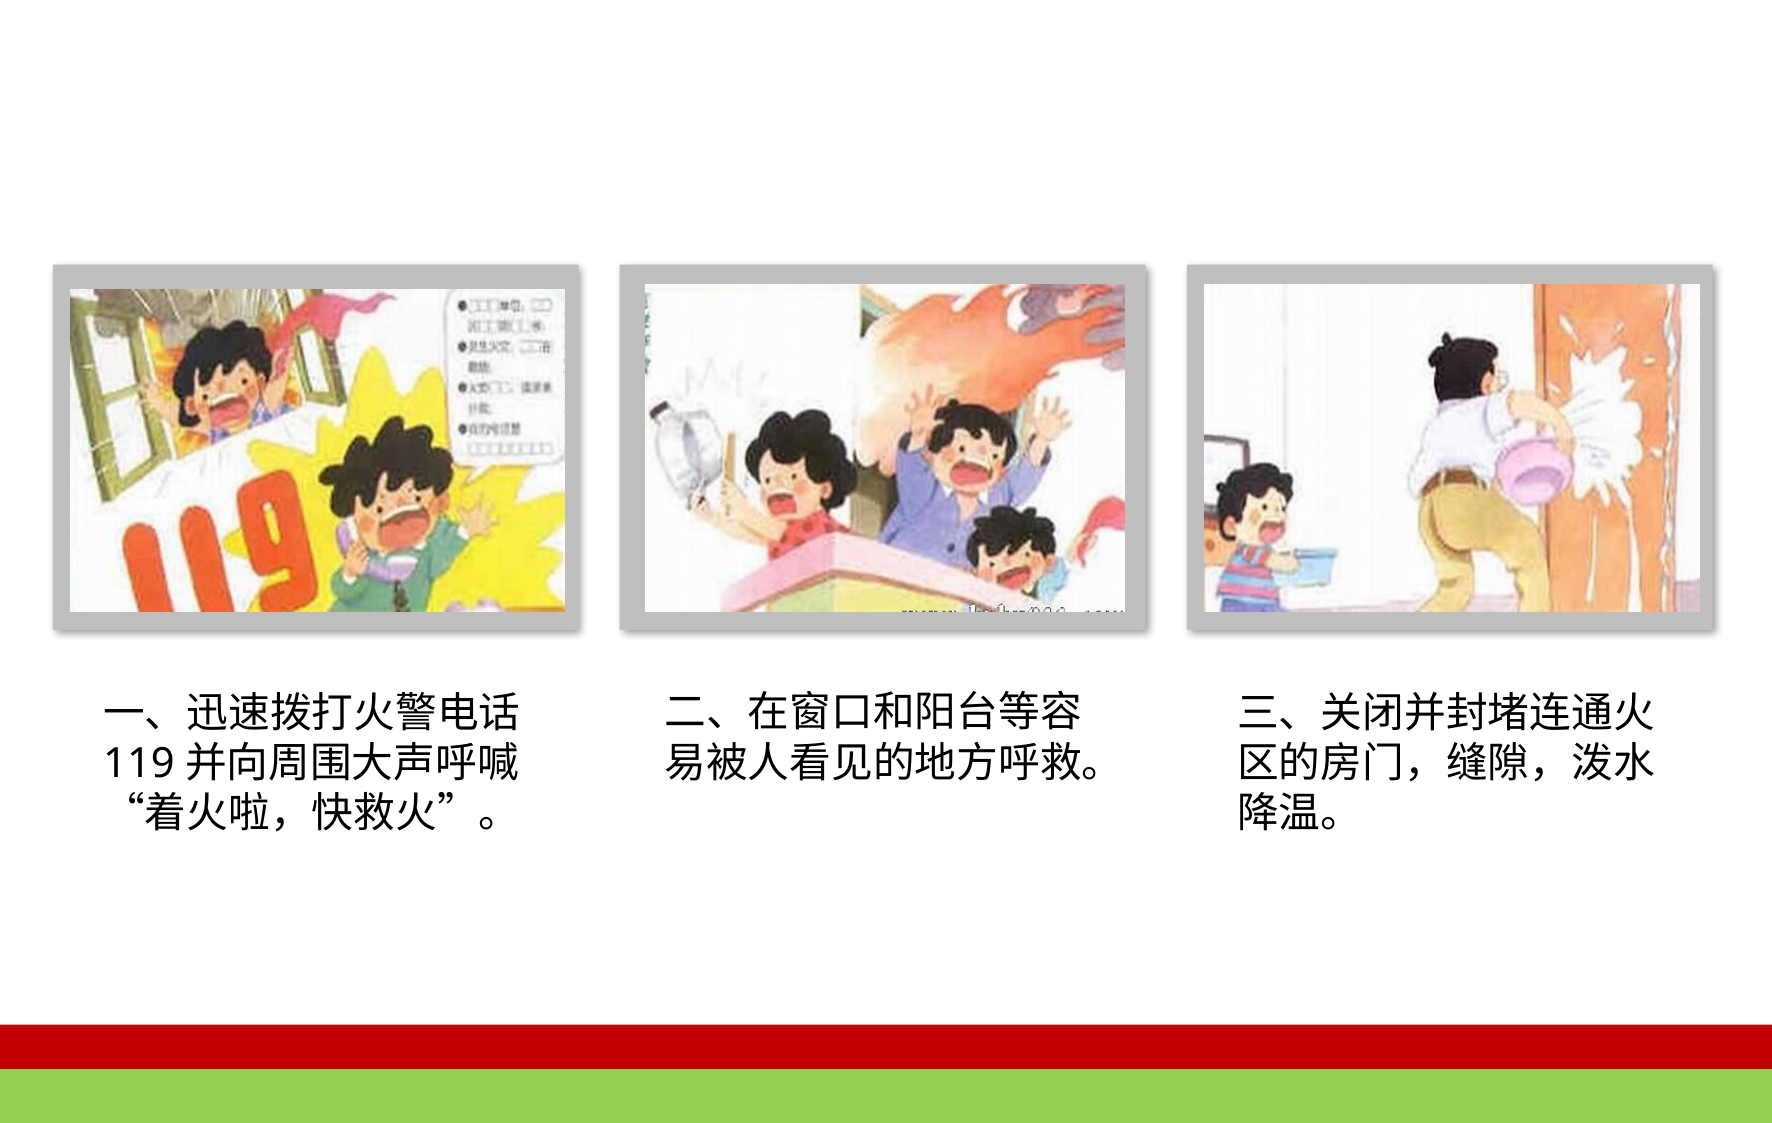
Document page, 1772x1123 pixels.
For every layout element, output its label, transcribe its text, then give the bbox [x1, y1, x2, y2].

text_box 二、在窗口和阳台等容易被人看见的地方呼救。 [649, 677, 1134, 793]
text_box 三、关闭并封堵连通火区的房门，缝隙，泼水降温。 [1222, 677, 1707, 843]
text_box 一、迅速拨打火警电话119并向周围大声呼喊“着火啦，快救火”。 [88, 677, 573, 843]
text_box [0, 1071, 1772, 1123]
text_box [52, 264, 580, 631]
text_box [619, 264, 1146, 631]
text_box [1186, 264, 1713, 631]
text_box [0, 1023, 1772, 1071]
